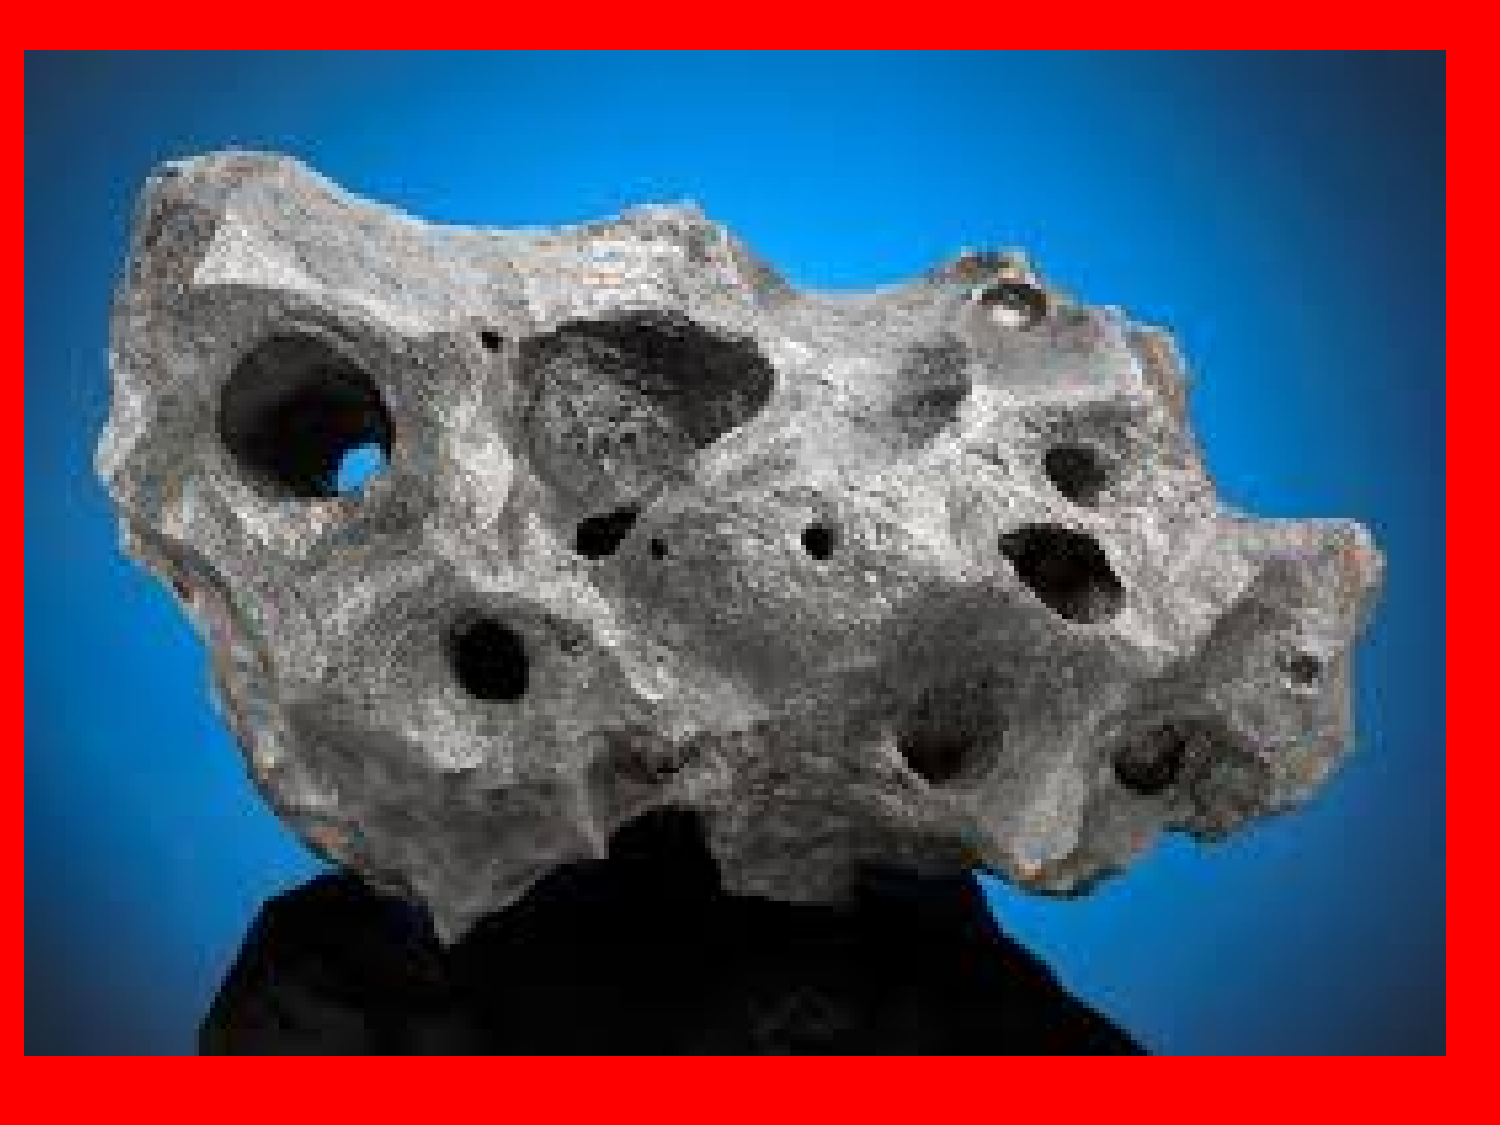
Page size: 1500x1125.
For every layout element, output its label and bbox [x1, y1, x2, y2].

picture [24, 49, 1446, 1056]
